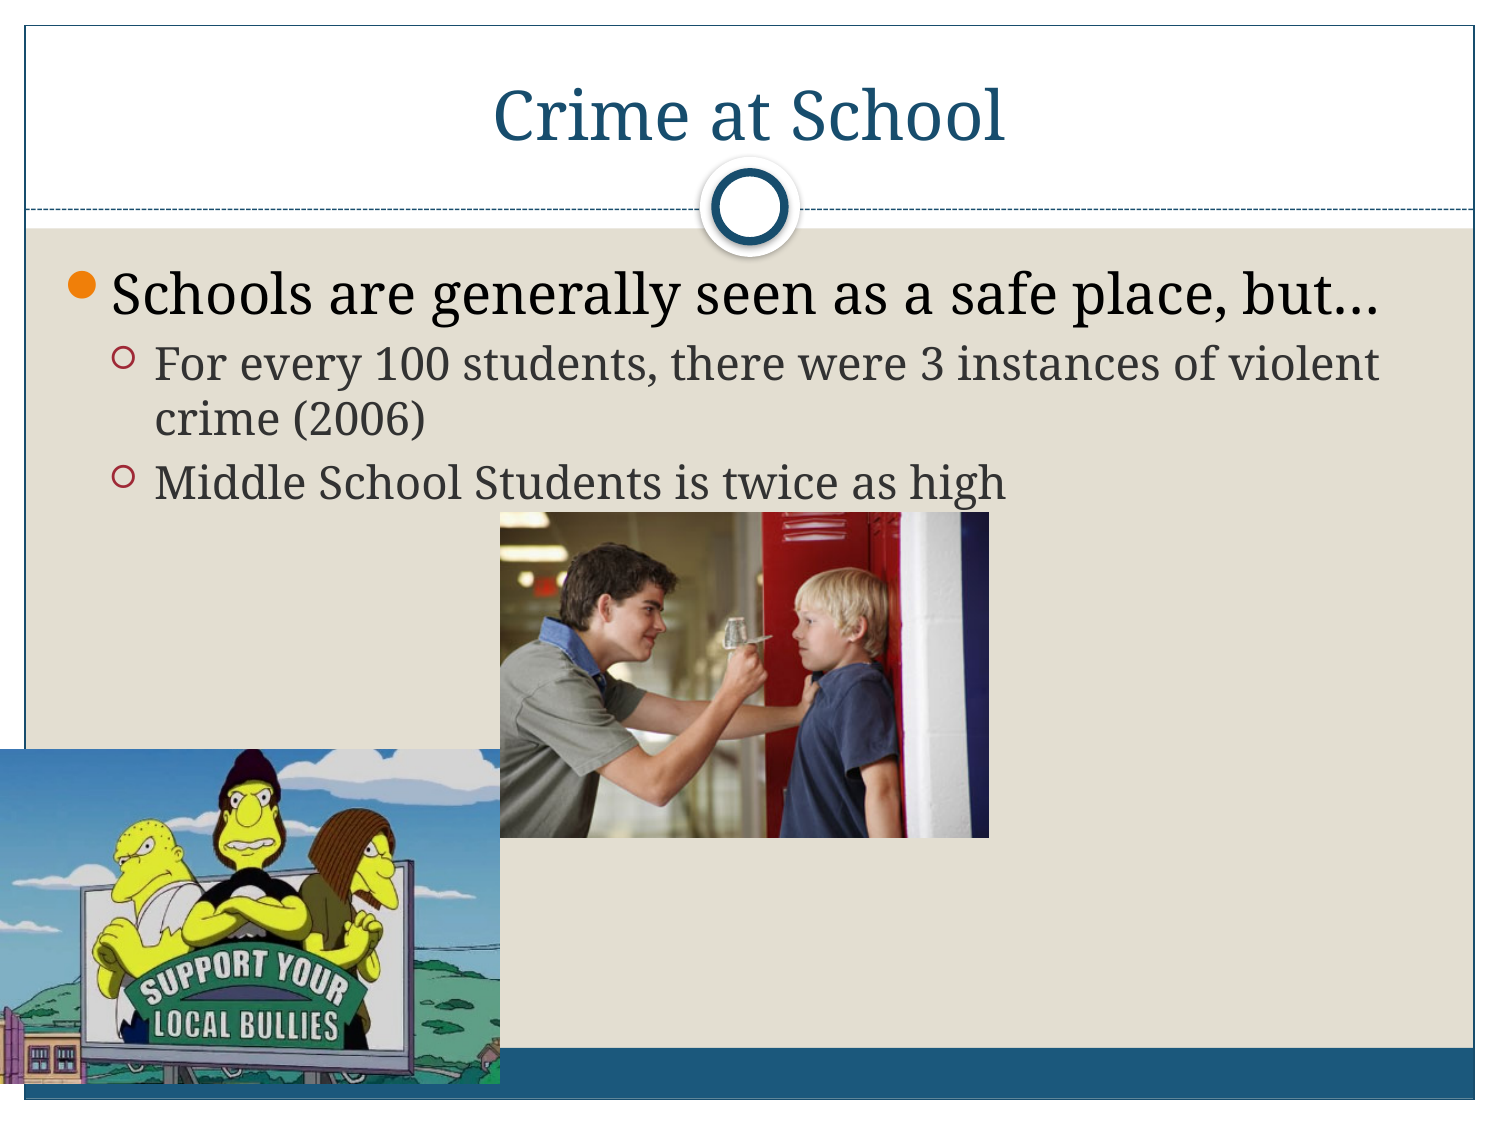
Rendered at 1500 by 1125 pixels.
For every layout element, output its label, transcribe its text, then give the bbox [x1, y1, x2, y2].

picture [0, 512, 989, 1084]
list Schools are generally seen as a safe place, but… For every 100 students, there were 3 instances of violent crime (2006) Middle School Students is twice as high [49, 250, 1445, 1001]
title Crime at School [49, 37, 1450, 162]
